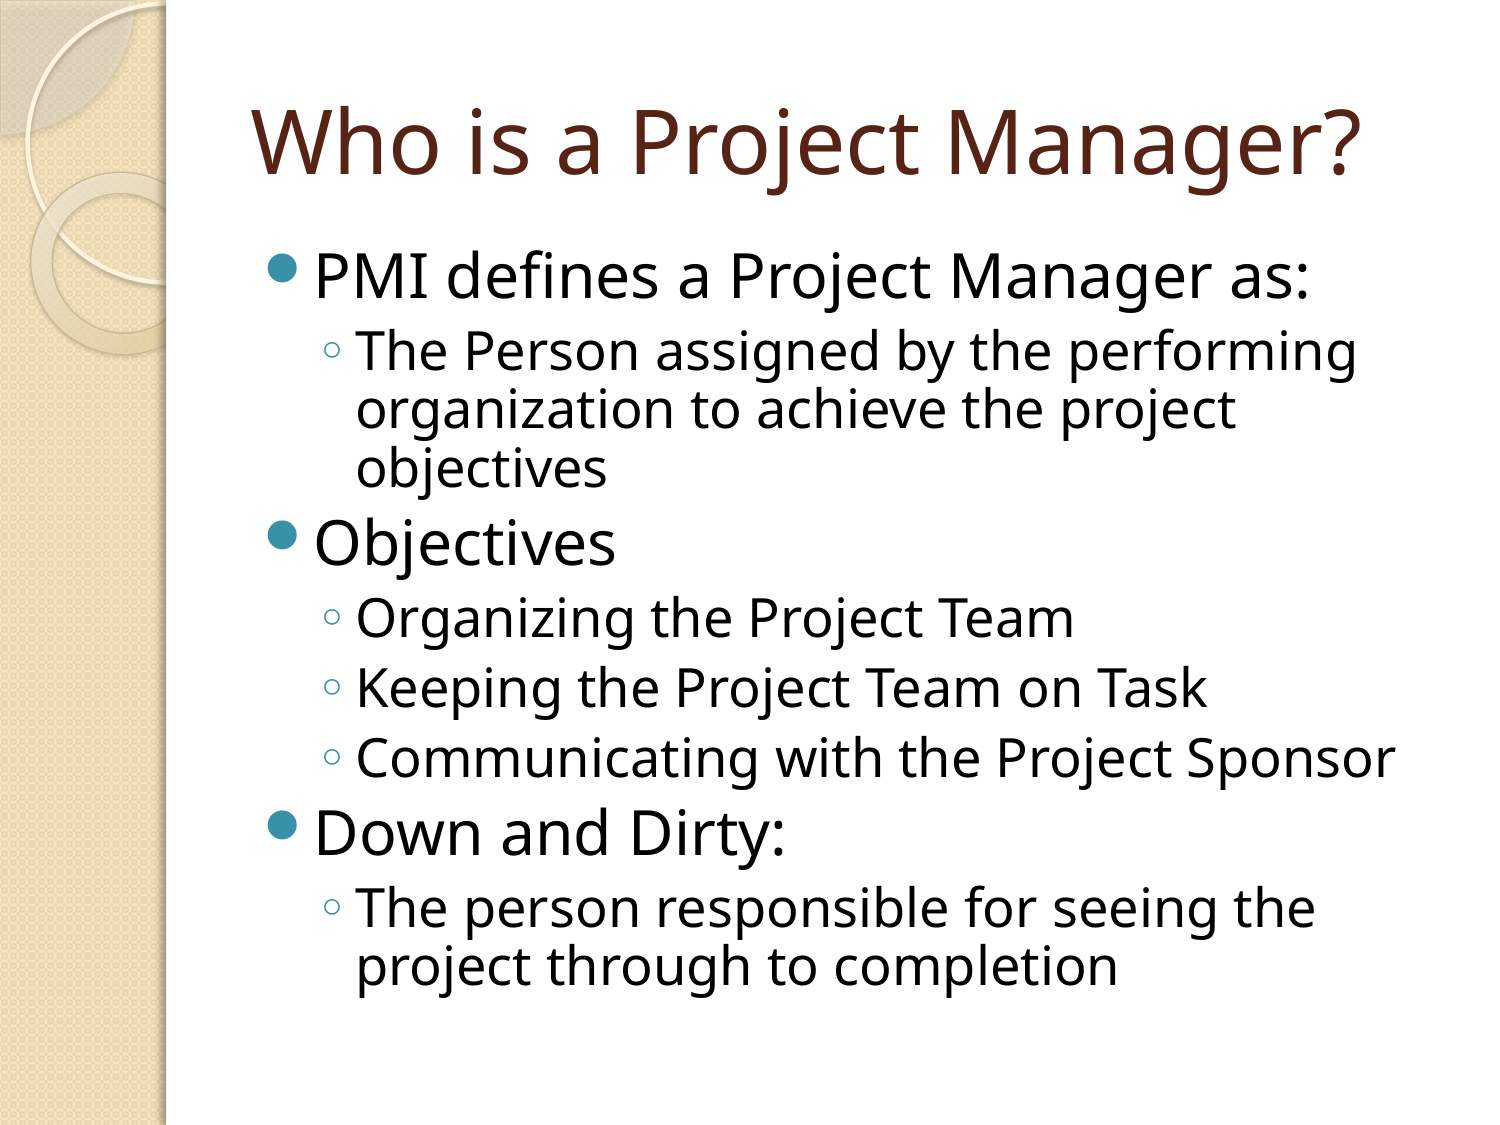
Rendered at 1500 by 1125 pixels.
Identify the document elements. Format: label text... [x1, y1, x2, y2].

list PMI defines a Project Manager as: The Person assigned by the performing organization to achieve the project objectives Objectives Organizing the Project Team Keeping the Project Team on Task Communicating with the Project Sponsor Down and Dirty: The person responsible for seeing the project through to completion [235, 237, 1466, 1025]
title Who is a Project Manager? [235, 45, 1466, 233]
